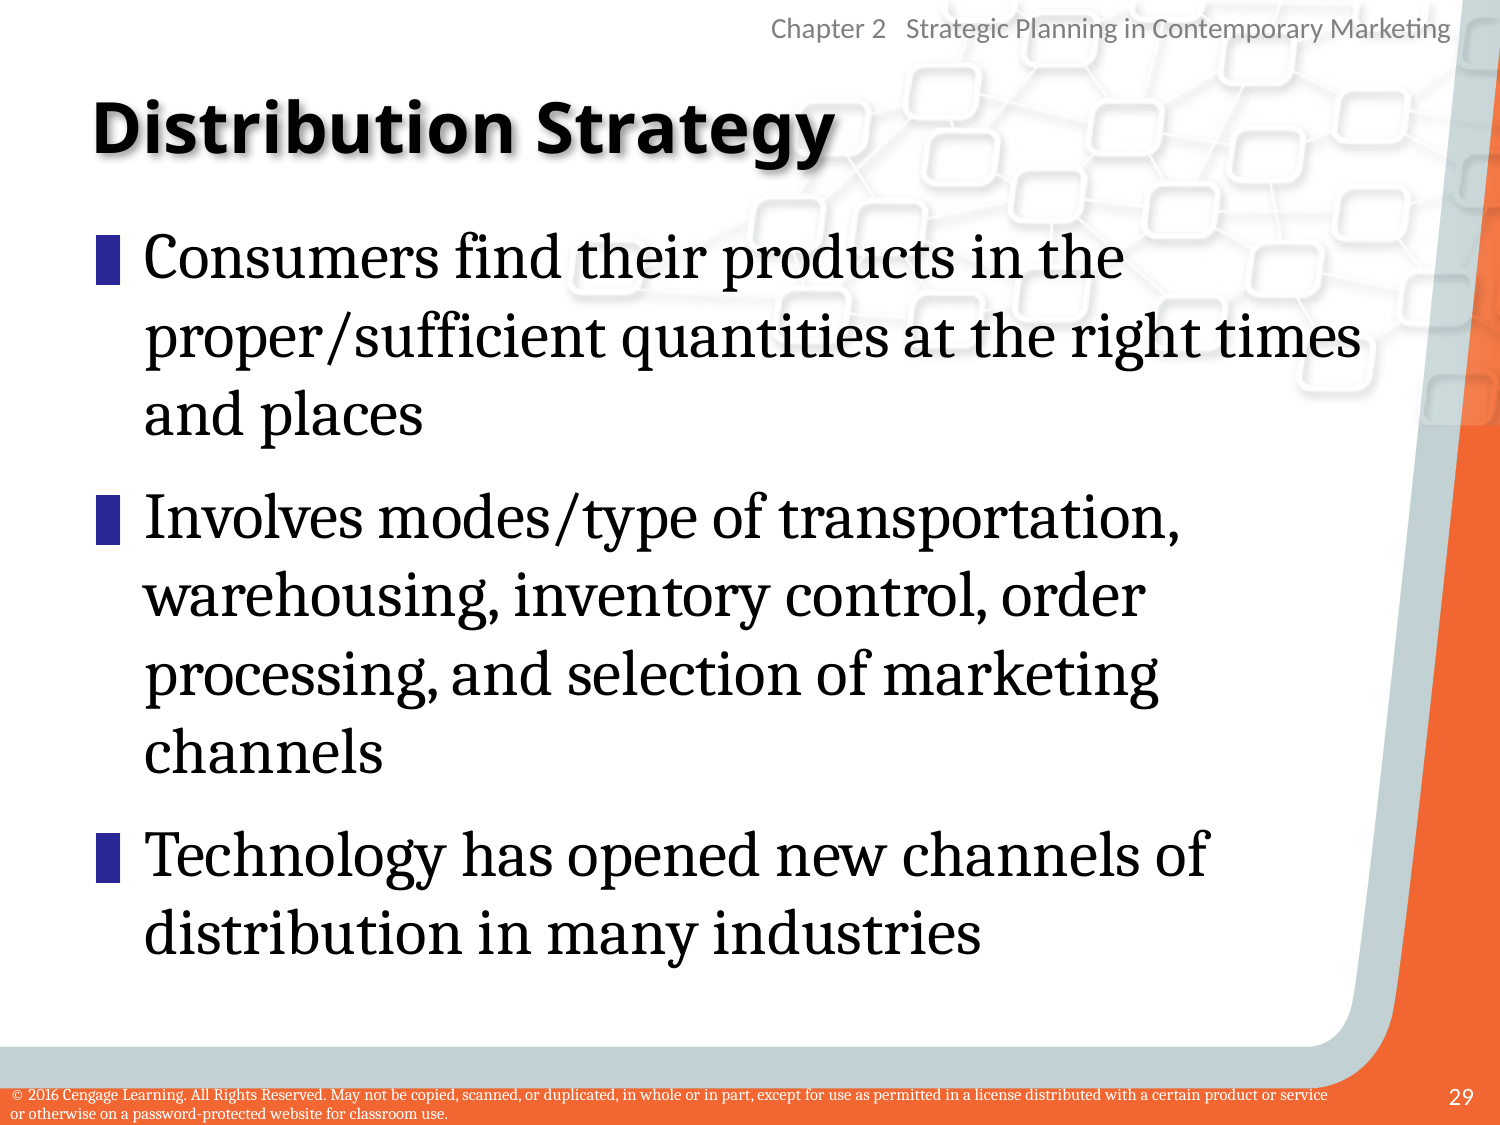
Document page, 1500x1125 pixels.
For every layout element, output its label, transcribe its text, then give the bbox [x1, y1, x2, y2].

picture [0, 0, 1500, 1125]
title Distribution Strategy [75, 45, 1425, 205]
slide_number 29 [1139, 1065, 1490, 1125]
list Consumers find their products in the proper/sufficient quantities at the right times and places Involves modes/type of transportation, warehousing, inventory control, order processing, and selection of marketing channels Technology has opened new channels of distribution in many industries [75, 205, 1425, 980]
